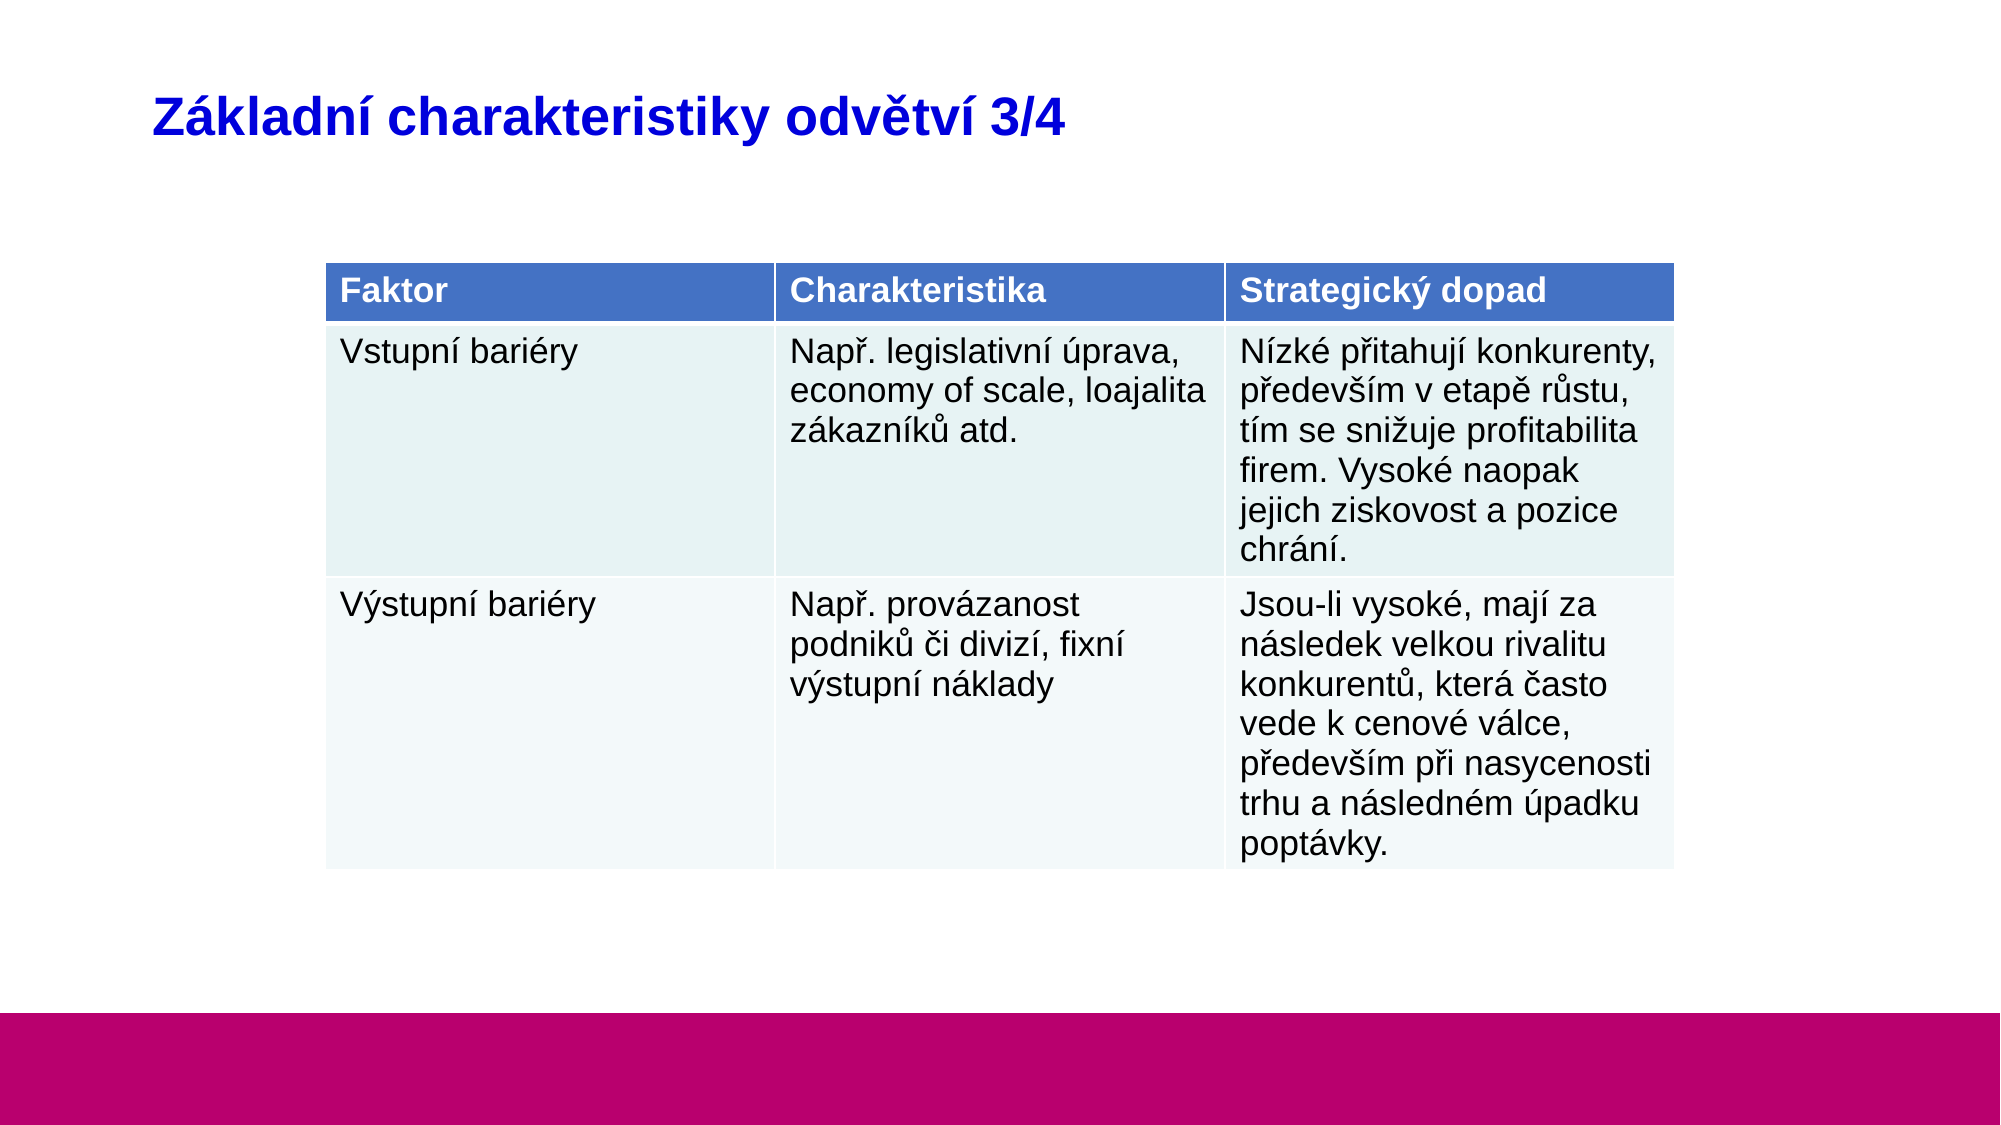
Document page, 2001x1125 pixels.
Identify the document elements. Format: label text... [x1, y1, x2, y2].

table_cell Např. legislativní úprava, economy of scale, loajalita zákazníků atd. [776, 326, 1224, 576]
table_cell Nízké přitahují konkurenty, především v etapě růstu, tím se snižuje profitabilita firem. Vysoké naopak jejich ziskovost a pozice chrání. [1226, 326, 1674, 576]
table_cell Výstupní bariéry [326, 578, 774, 869]
table_cell Jsou-li vysoké, mají za následek velkou rivalitu konkurentů, která často vede k cenové válce, především při nasycenosti trhu a následném úpadku poptávky. [1226, 578, 1674, 869]
table_header Strategický dopad [1226, 263, 1674, 321]
table_header Faktor [326, 263, 774, 321]
table_header Charakteristika [776, 263, 1224, 321]
table_cell Např. provázanost podniků či divizí, fixní výstupní náklady [776, 578, 1224, 869]
table_cell Vstupní bariéry [326, 326, 774, 576]
title Základní charakteristiky odvětví 3/4 [137, 59, 1863, 176]
